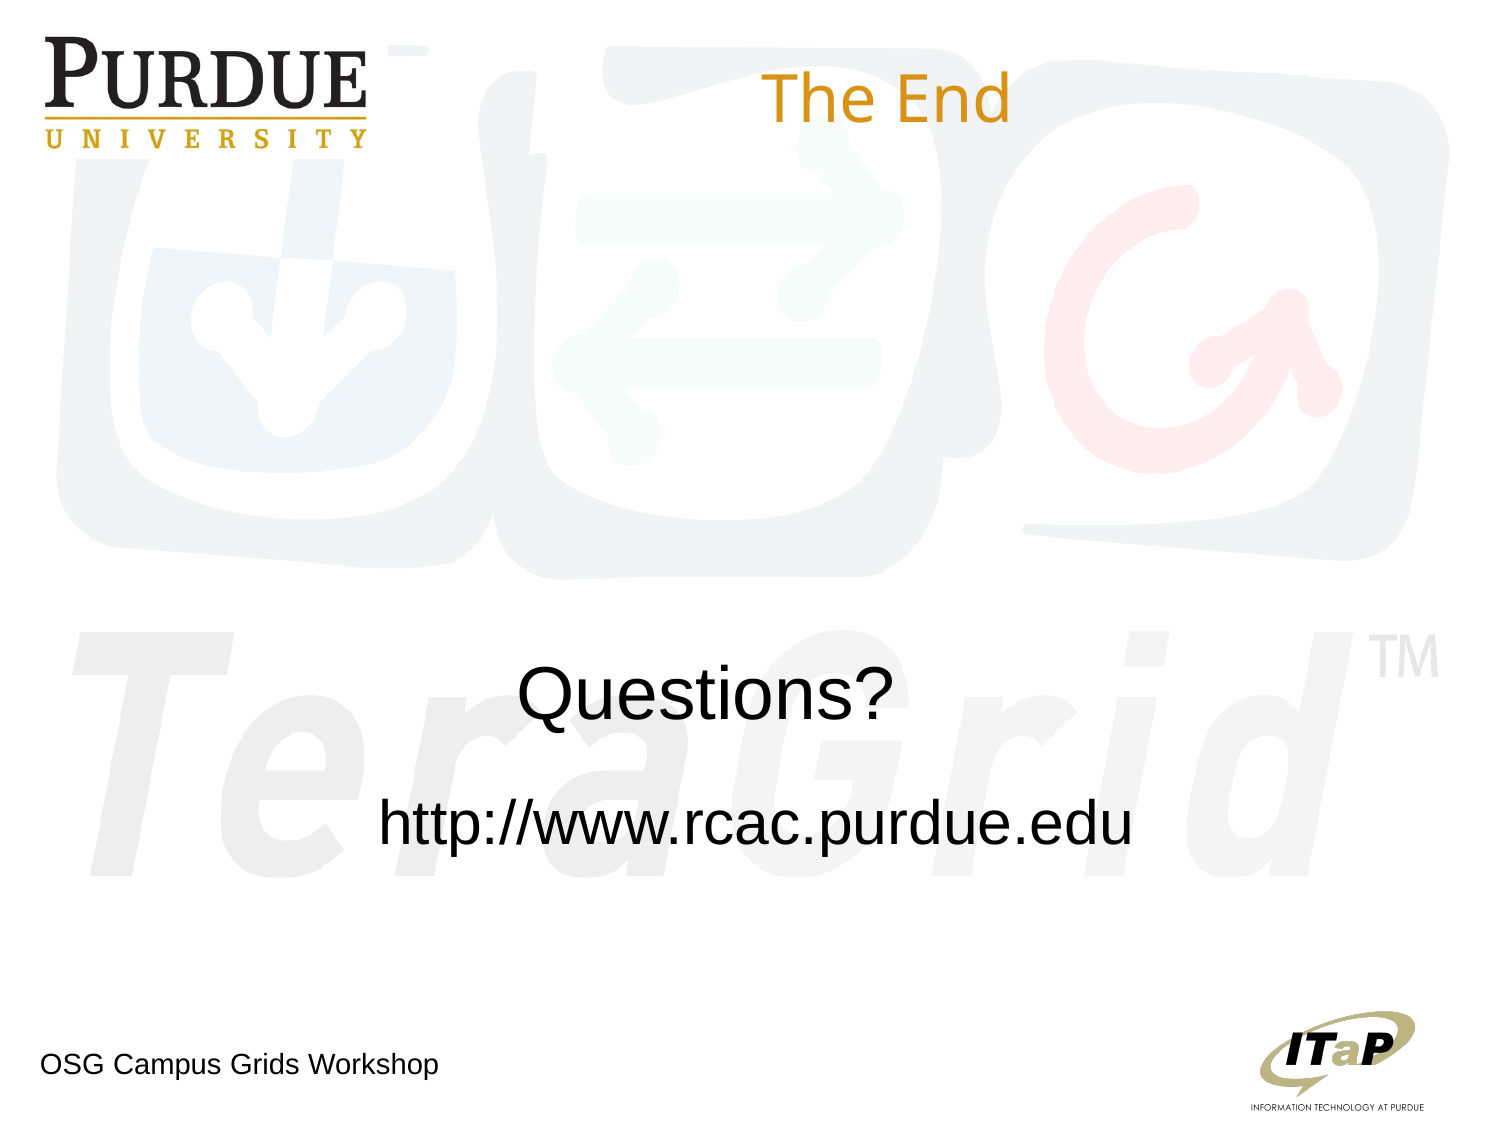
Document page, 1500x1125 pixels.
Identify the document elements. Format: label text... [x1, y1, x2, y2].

slide_number Condor Week 2010 [31, 44, 1471, 900]
title The End [324, 0, 1451, 201]
text_box http://www.rcac.purdue.edu [363, 774, 1150, 865]
slide_number OSG Campus Grids Workshop [24, 1037, 488, 1091]
text_box Questions? [99, 637, 1313, 743]
picture [24, 24, 324, 159]
picture [1250, 1011, 1425, 1113]
